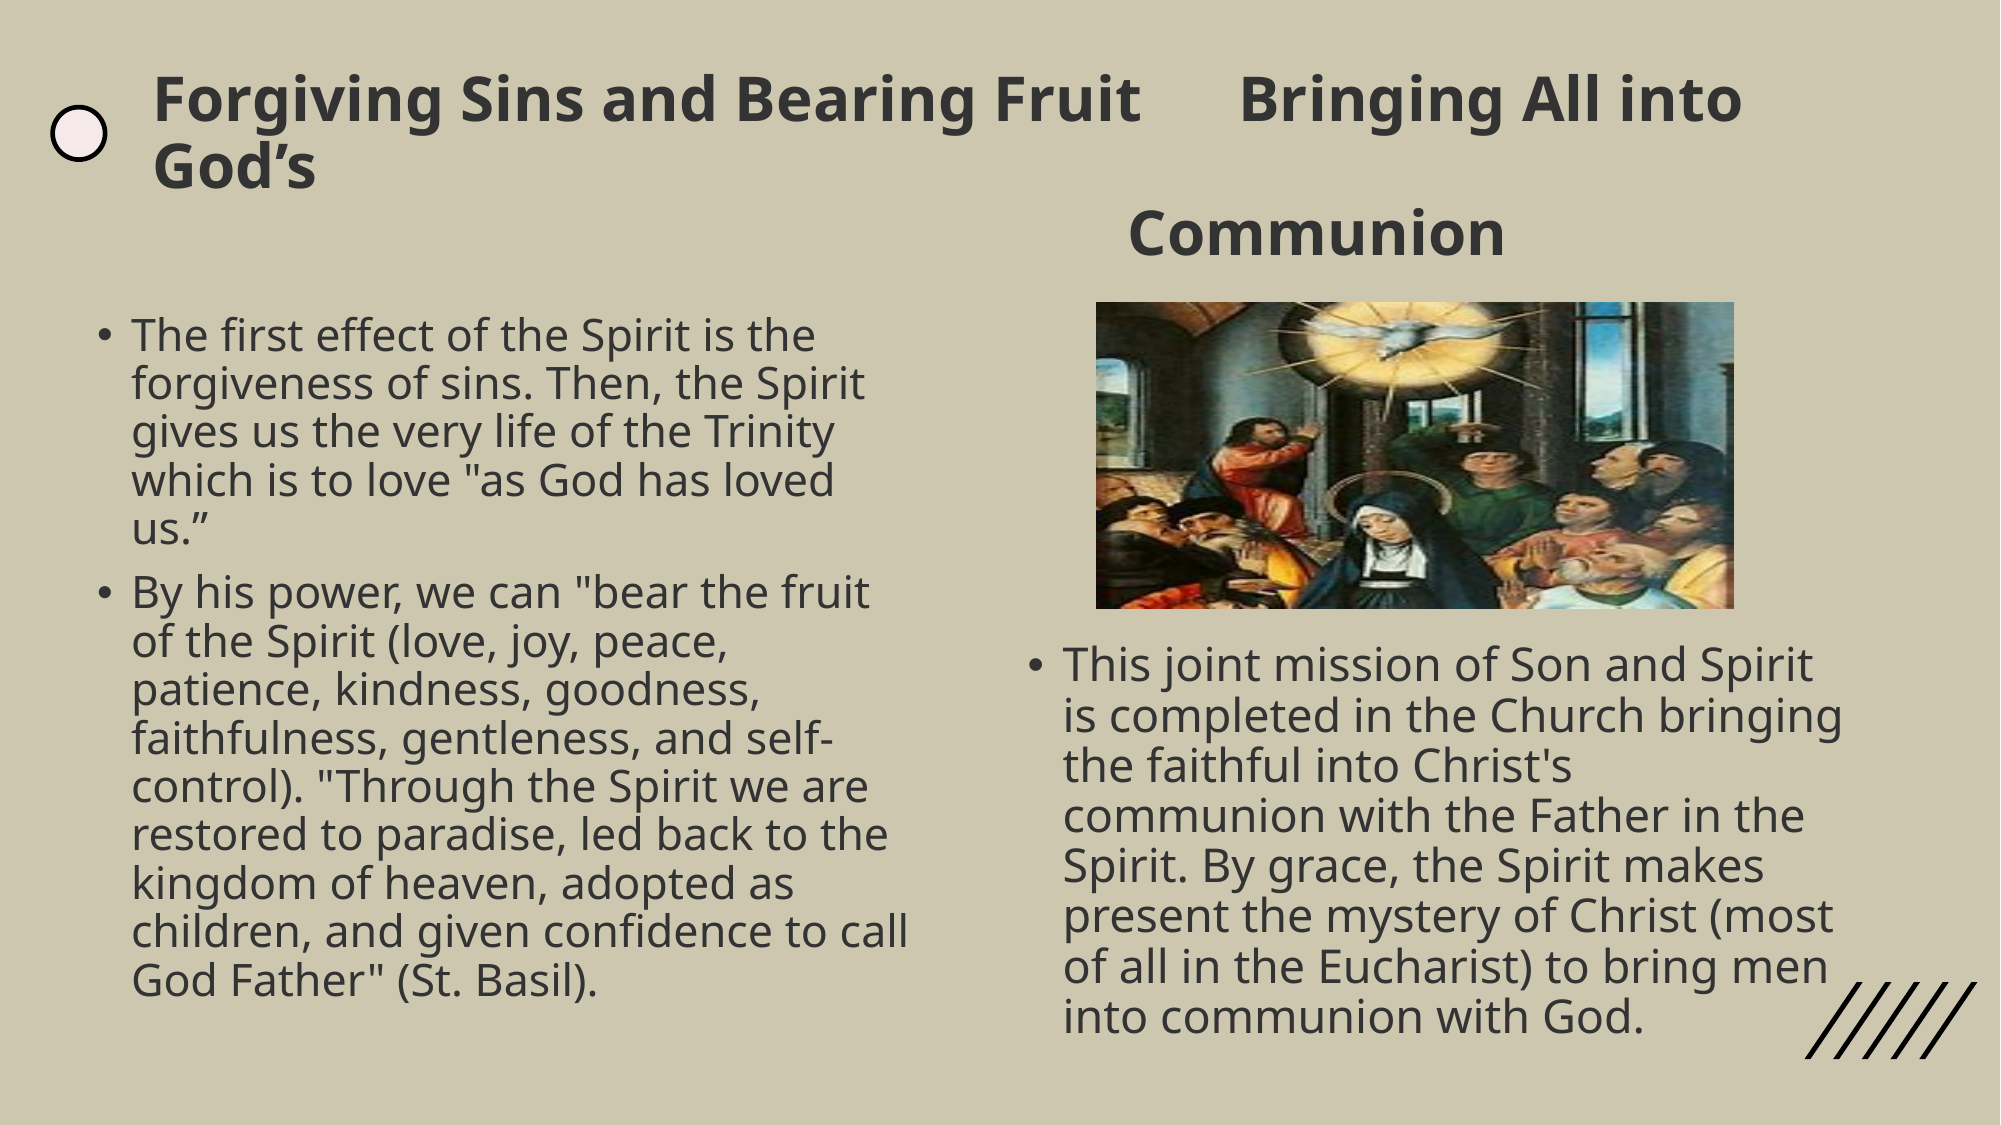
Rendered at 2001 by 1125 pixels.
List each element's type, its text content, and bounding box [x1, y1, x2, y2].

picture [1096, 302, 1734, 609]
title Forgiving Sins and Bearing Fruit Bringing All into God’s Communion [137, 59, 1863, 278]
list This joint mission of Son and Spirit is completed in the Church bringing the faithful into Christ's communion with the Father in the Spirit. By grace, the Spirit makes present the mystery of Christ (most of all in the Eucharist) to bring men into communion with God. [1012, 634, 1863, 1097]
list The first effect of the Spirit is the forgiveness of sins. Then, the Spirit gives us the very life of the Trinity which is to love "as God has loved us.” By his power, we can "bear the fruit of the Spirit (love, joy, peace, patience, kindness, goodness, faithfulness, gentleness, and self-control). "Through the Spirit we are restored to paradise, led back to the kingdom of heaven, adopted as children, and given confidence to call God Father" (St. Basil). [82, 305, 933, 1019]
